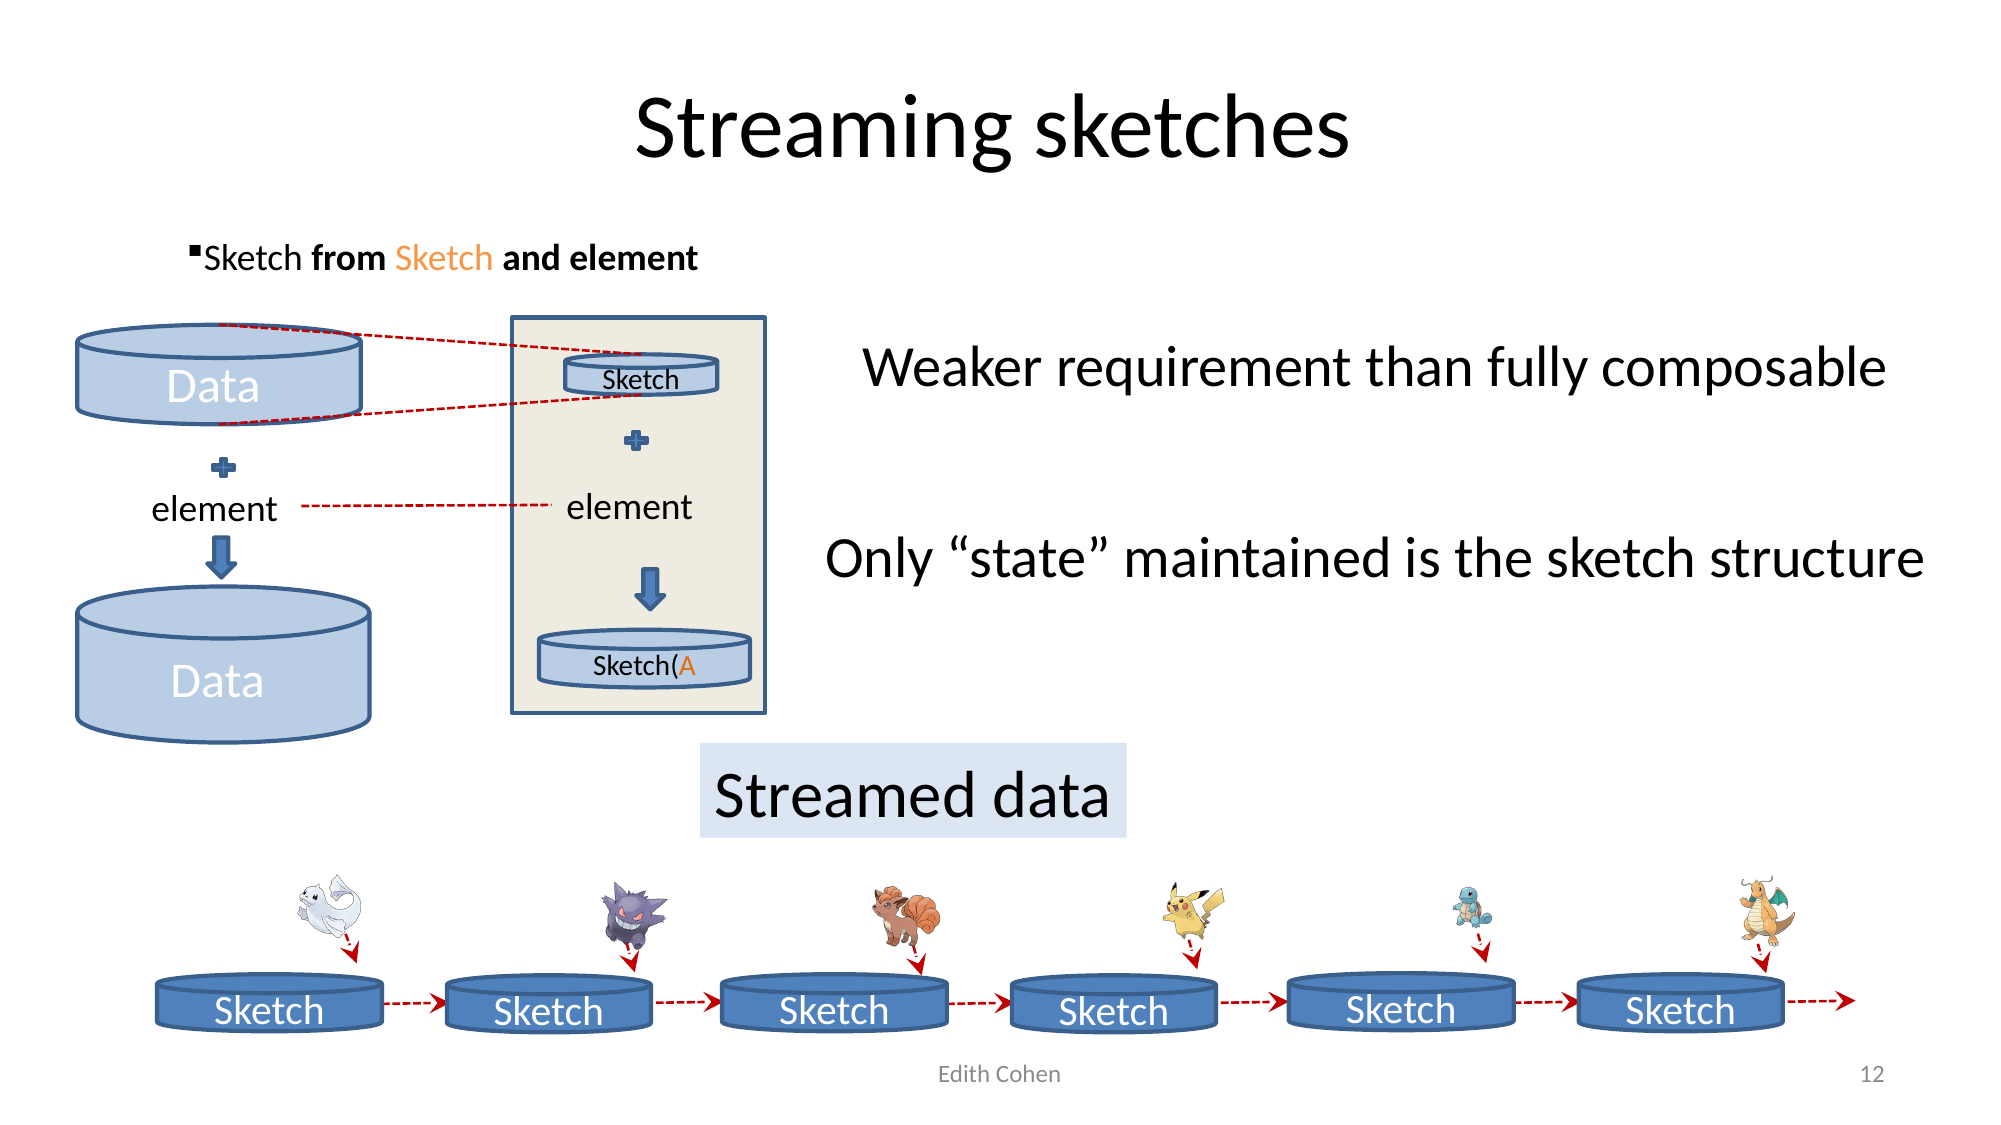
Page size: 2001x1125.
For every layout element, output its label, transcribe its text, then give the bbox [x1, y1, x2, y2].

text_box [1446, 881, 1498, 964]
footer Edith Cohen [683, 1042, 1317, 1103]
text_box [1721, 866, 1812, 974]
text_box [1154, 872, 1232, 970]
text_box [592, 873, 678, 973]
slide_number 12 [1433, 1042, 1900, 1103]
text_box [76, 317, 765, 743]
text_box Sketch [719, 972, 949, 1034]
text_box Sketch [1286, 971, 1516, 1033]
text_box Sketch [1576, 972, 1785, 1034]
text_box Sketch [1009, 973, 1219, 1035]
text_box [863, 873, 949, 976]
title Streaming sketches [268, 27, 1719, 215]
text_box Sketch [154, 972, 385, 1034]
text_box Only “state” maintained is the sketch structure [810, 512, 1941, 597]
text_box Streamed data [700, 742, 1127, 838]
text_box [289, 865, 370, 964]
text_box Sketch [444, 973, 654, 1035]
text_box Weaker requirement than fully composable [847, 320, 1904, 406]
